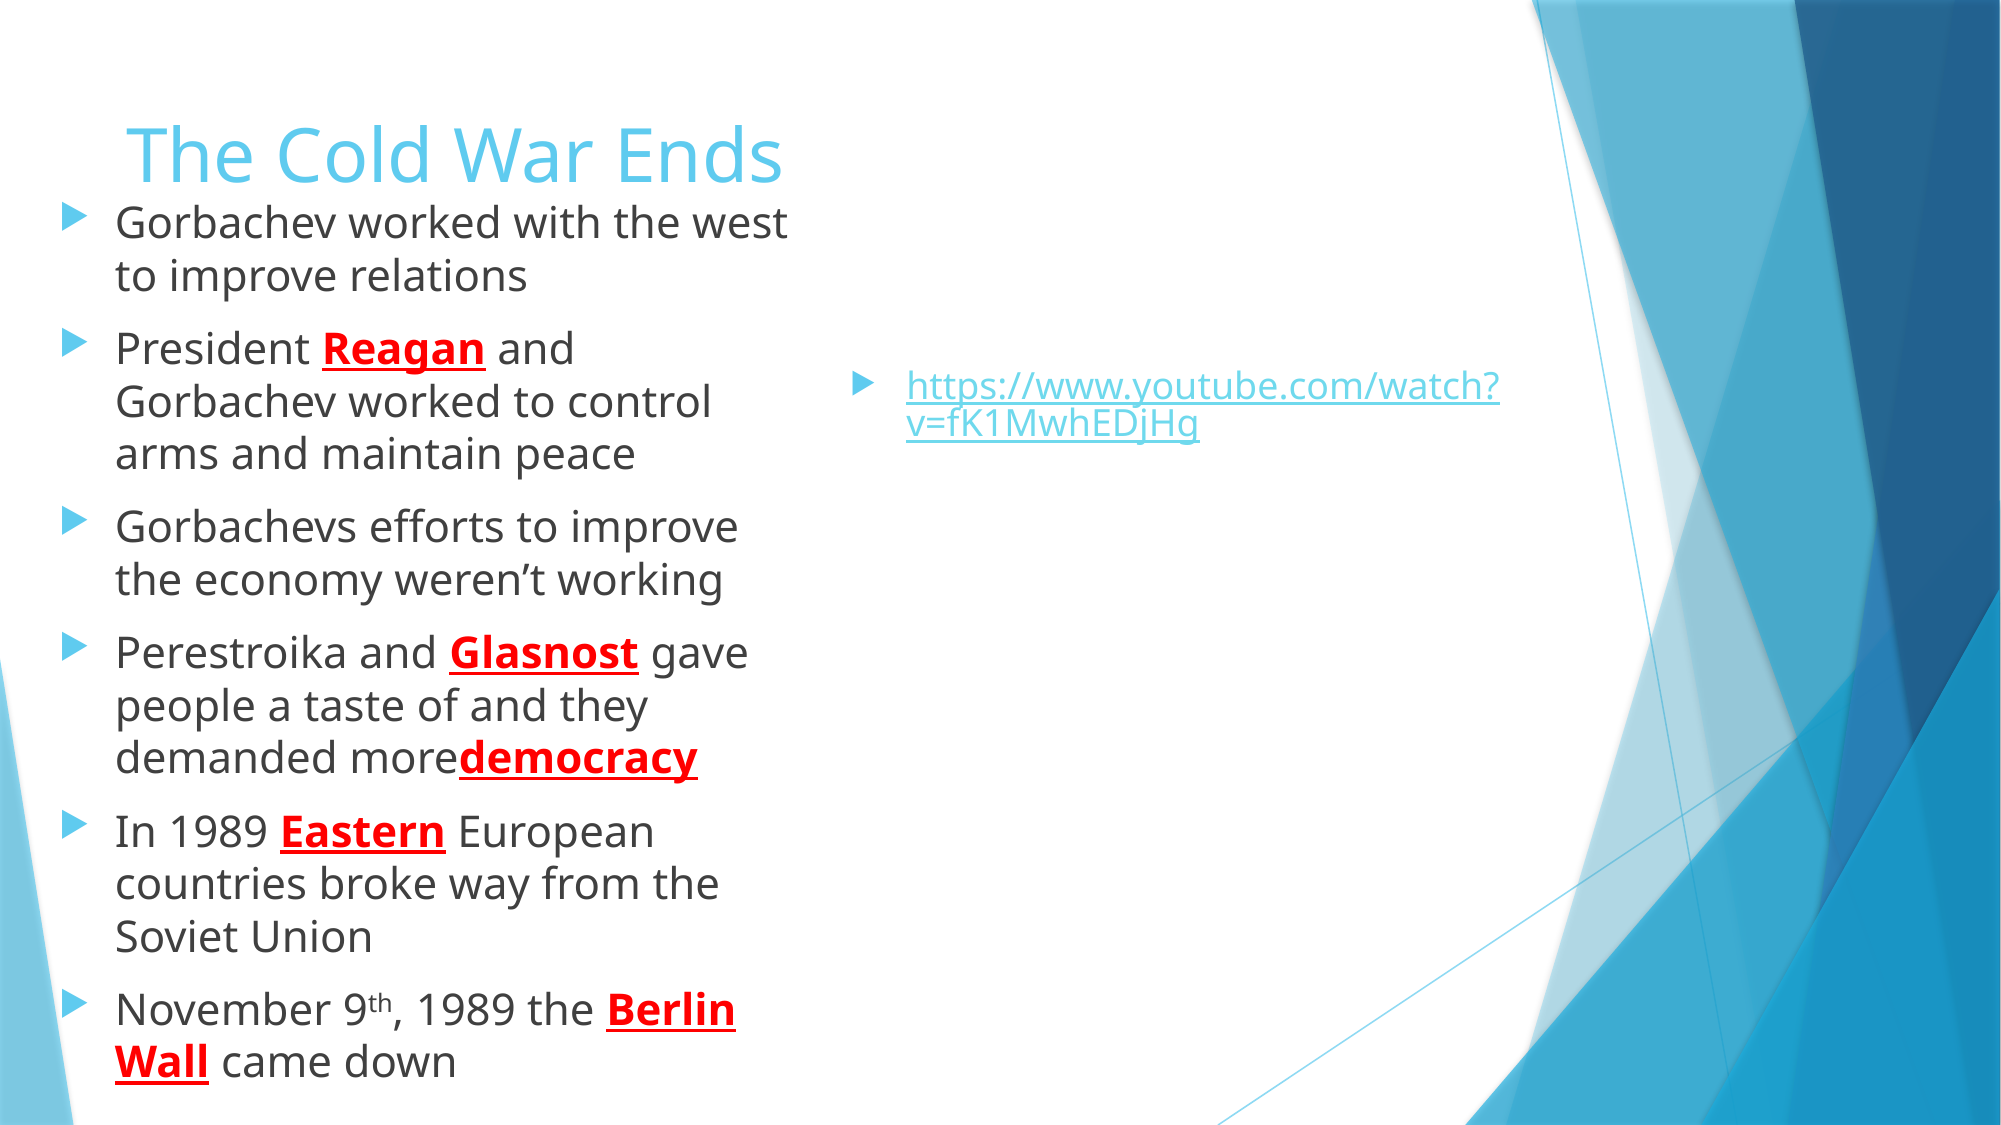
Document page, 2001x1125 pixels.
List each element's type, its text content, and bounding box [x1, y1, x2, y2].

title The Cold War Ends [111, 99, 1522, 317]
list Gorbachev worked with the west to improve relations President Reagan and Gorbachev worked to control arms and maintain peace Gorbachevs efforts to improve the economy weren’t working Perestroika and Glasnost gave people a taste of and they demanded moredemocracy In 1989 Eastern European countries broke way from the Soviet Union November 9th, 1989 the Berlin Wall came down [43, 187, 807, 951]
list https://www.youtube.com/watch?v=fK1MwhEDjHg [834, 354, 1522, 992]
